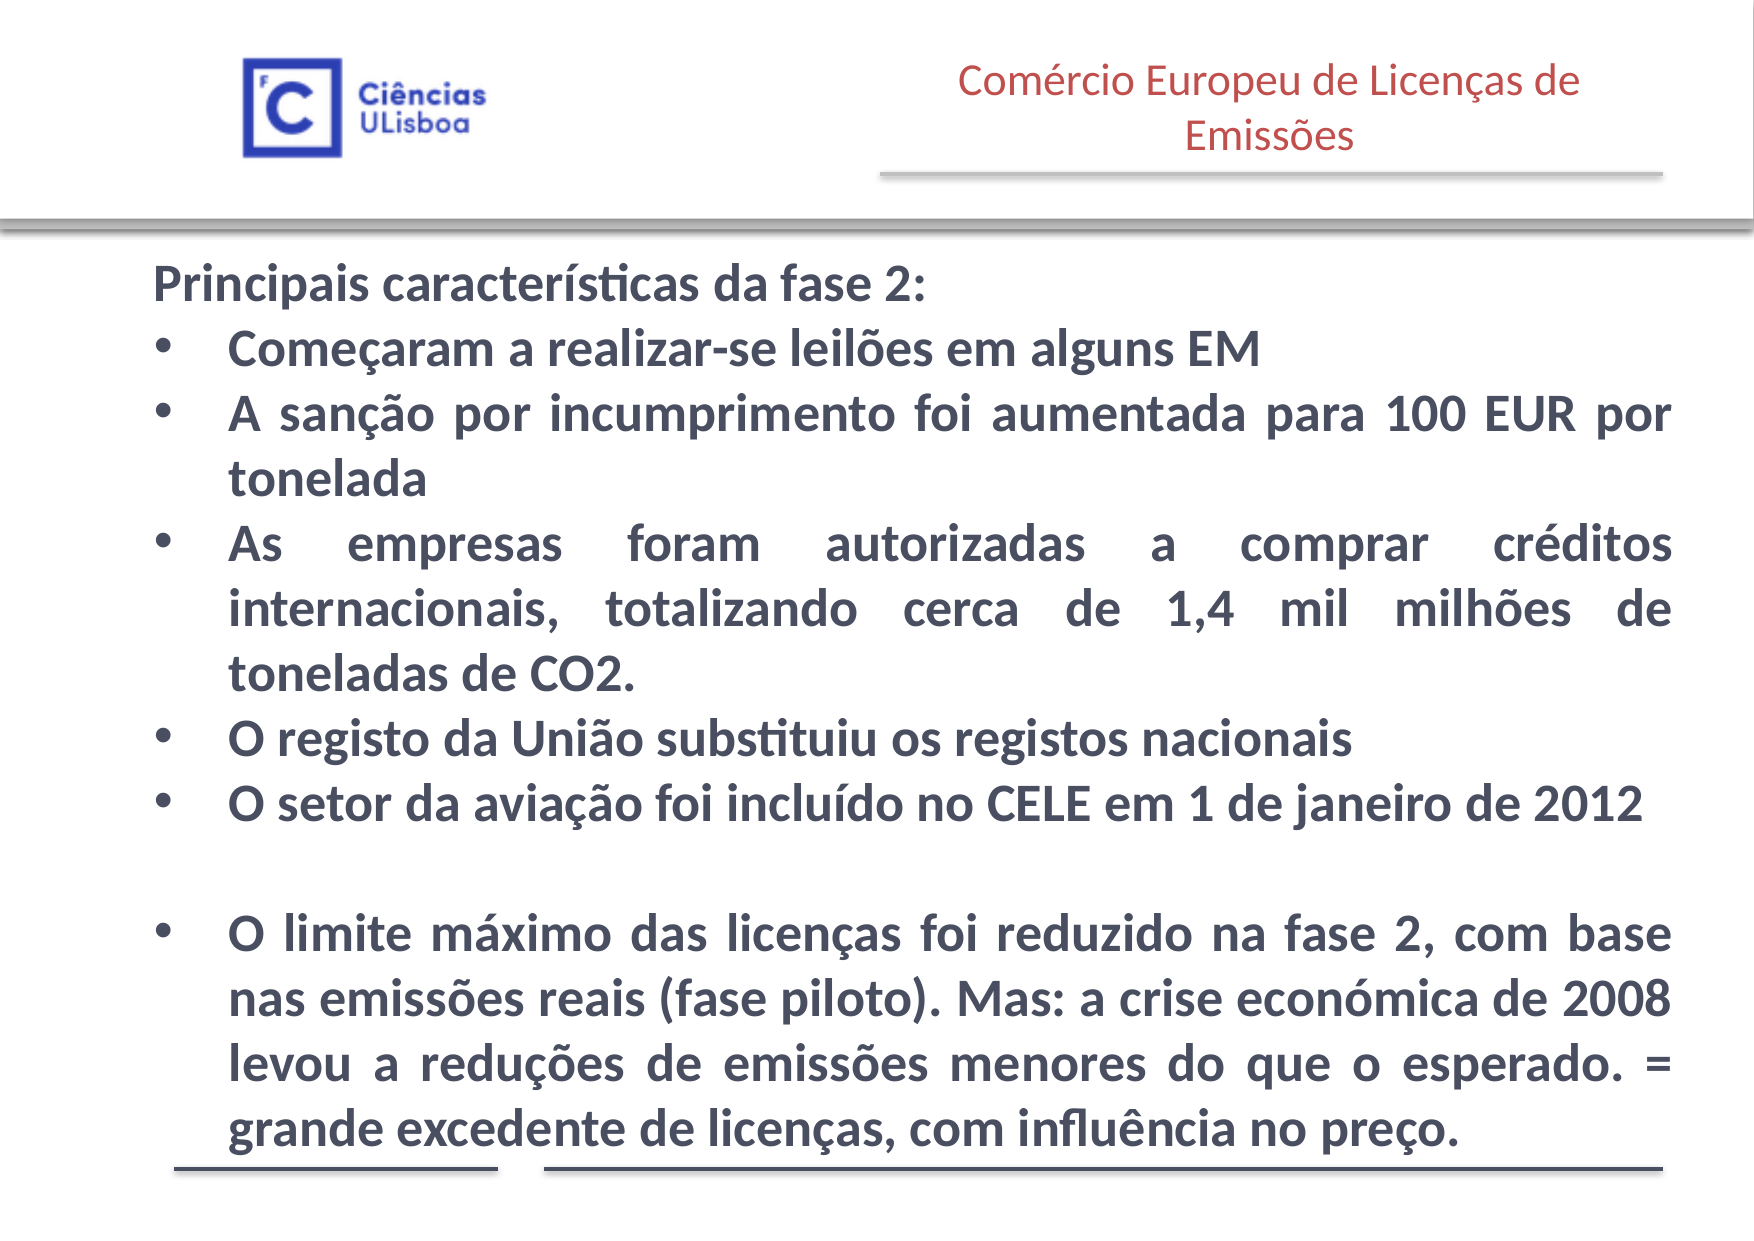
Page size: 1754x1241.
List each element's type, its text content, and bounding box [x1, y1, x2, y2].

text_box Principais características da fase 2: Começaram a realizar-se leilões em alguns EM A sanção por incumprimento foi aumentada para 100 EUR por tonelada As empresas foram autorizadas a comprar créditos internacionais, totalizando cerca de 1,4 mil milhões de toneladas de CO2. O registo da União substituiu os registos nacionais O setor da aviação foi incluído no CELE em 1 de janeiro de 2012 O limite máximo das licenças foi reduzido na fase 2, com base nas emissões reais (fase piloto). Mas: a crise económica de 2008 levou a reduções de emissões menores do que o esperado. = grande excedente de licenças, com influência no preço. [79, 241, 1690, 1165]
picture [214, 27, 516, 186]
text_box Comércio Europeu de Licenças de Emissões [876, 41, 1663, 167]
text_box [0, 0, 1754, 219]
